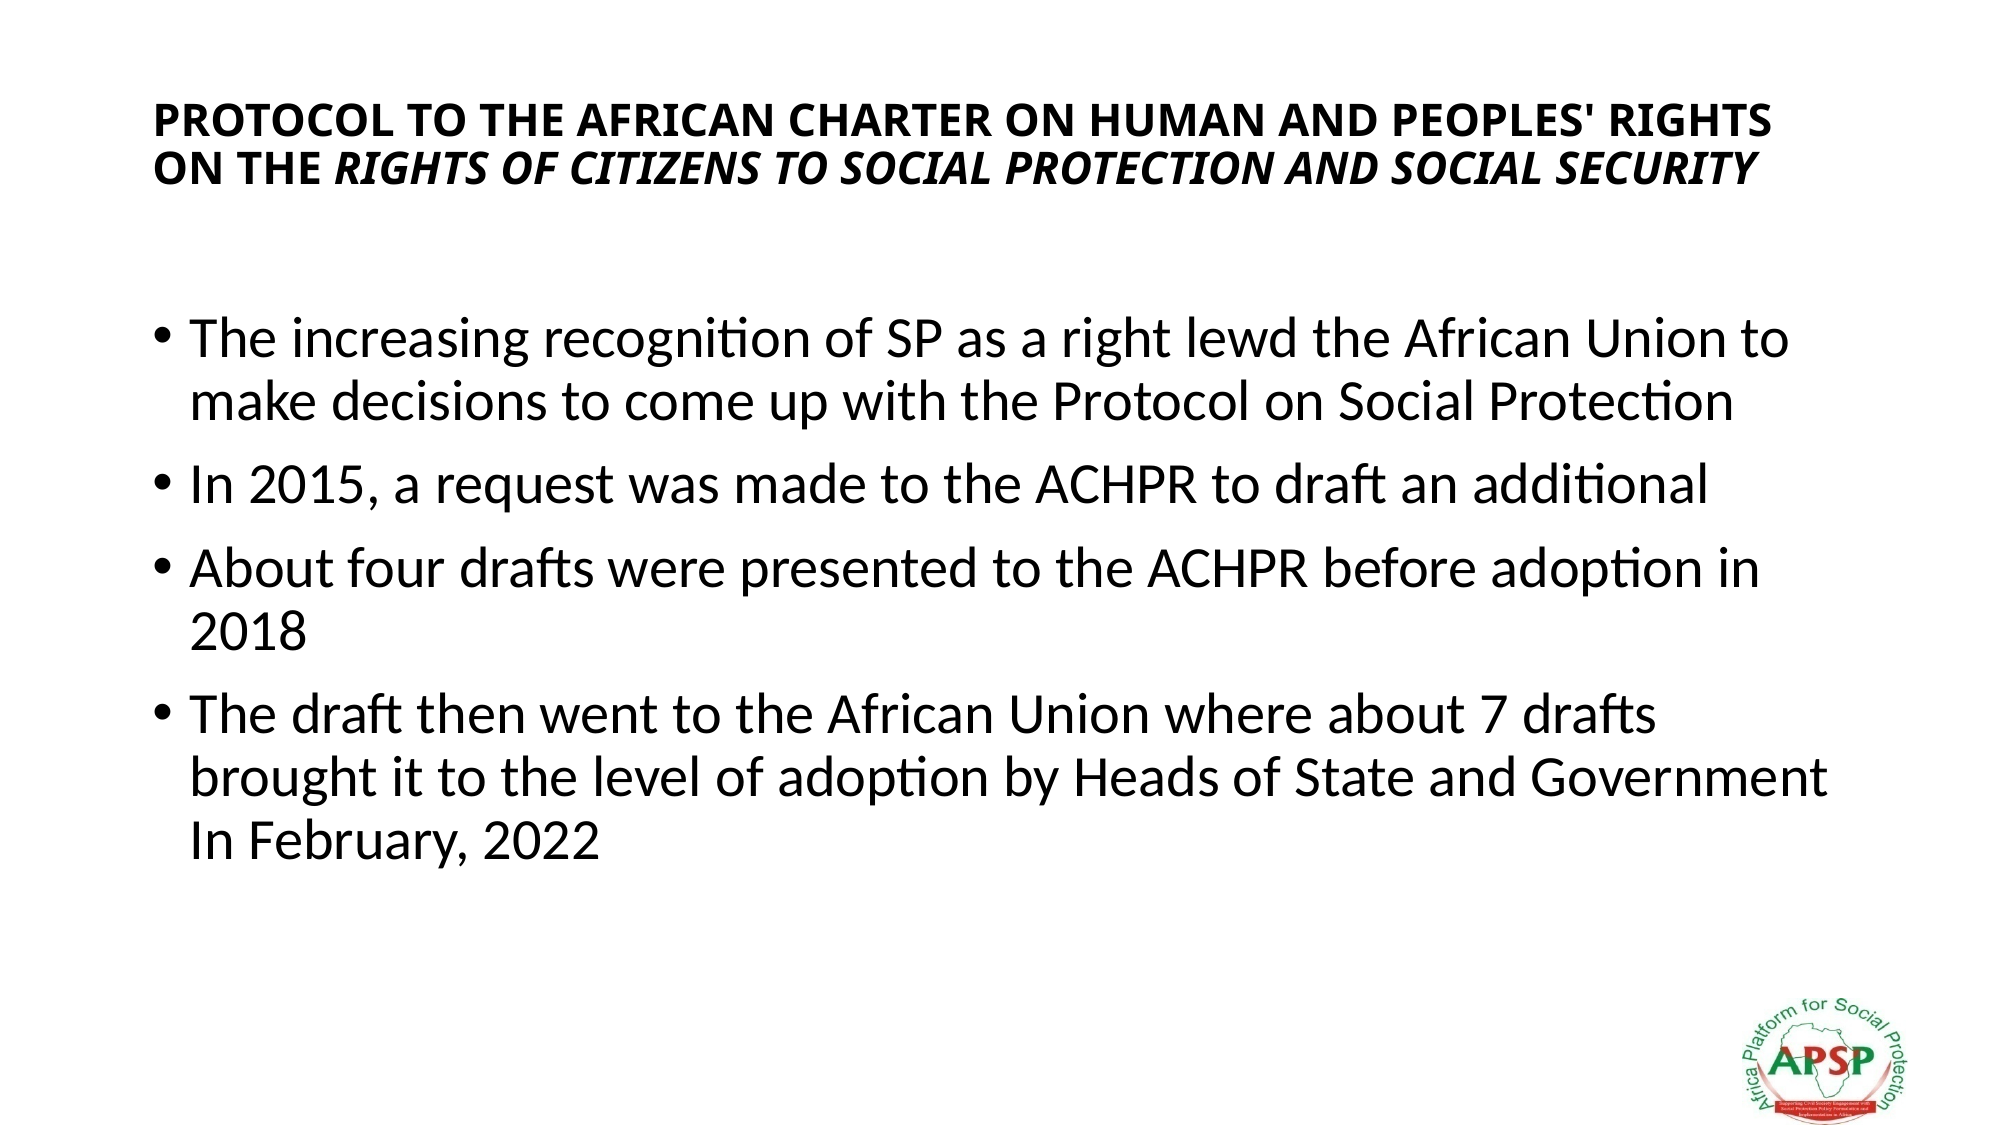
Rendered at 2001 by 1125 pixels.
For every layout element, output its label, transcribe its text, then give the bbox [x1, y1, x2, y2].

list The increasing recognition of SP as a right lewd the African Union to make decisions to come up with the Protocol on Social Protection In 2015, a request was made to the ACHPR to draft an additional About four drafts were presented to the ACHPR before adoption in 2018 The draft then went to the African Union where about 7 drafts brought it to the level of adoption by Heads of State and Government In February, 2022 [137, 299, 1863, 1014]
picture [1742, 998, 1908, 1125]
title PROTOCOL TO THE AFRICAN CHARTER ON HUMAN AND PEOPLES' RIGHTS ON THE RIGHTS OF CITIZENS TO SOCIAL PROTECTION AND SOCIAL SECURITY [137, 20, 1810, 278]
